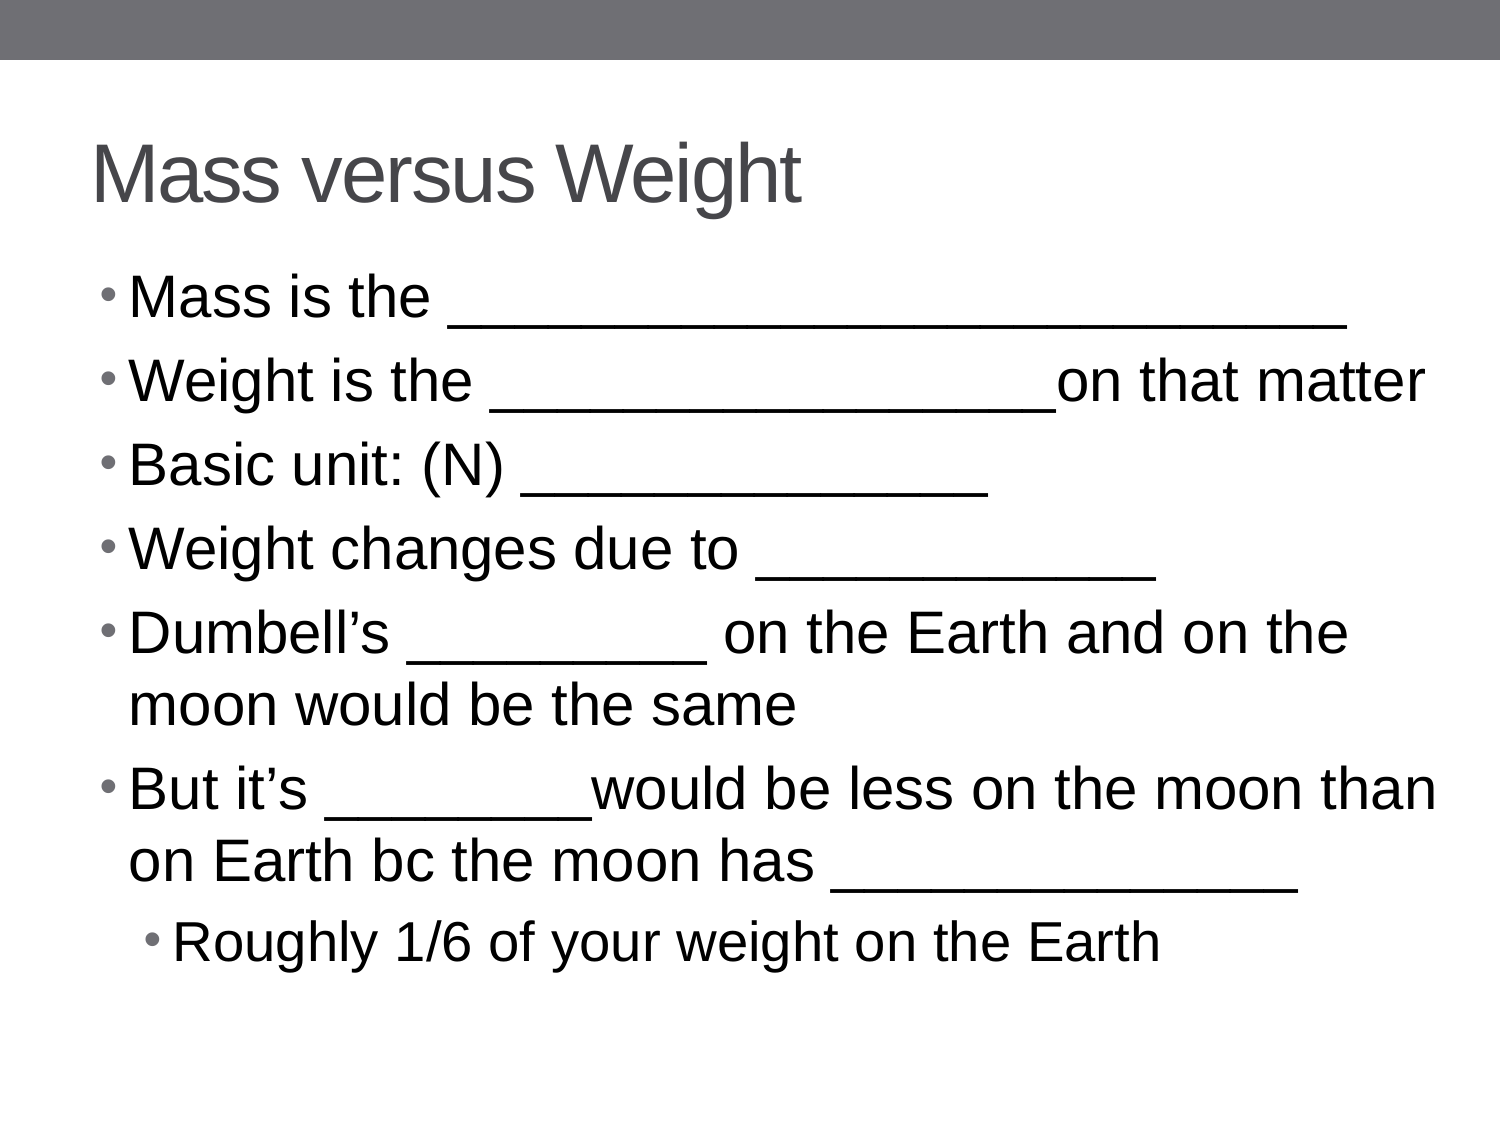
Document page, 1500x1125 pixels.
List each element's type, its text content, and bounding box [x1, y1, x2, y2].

list Mass is the ___________________________ Weight is the _________________on that matter Basic unit: (N) ______________ Weight changes due to ____________ Dumbell’s _________ on the Earth and on the moon would be the same But it’s ________would be less on the moon than on Earth bc the moon has ______________ Roughly 1/6 of your weight on the Earth [40, 249, 1455, 1090]
title Mass versus Weight [75, 87, 1425, 249]
